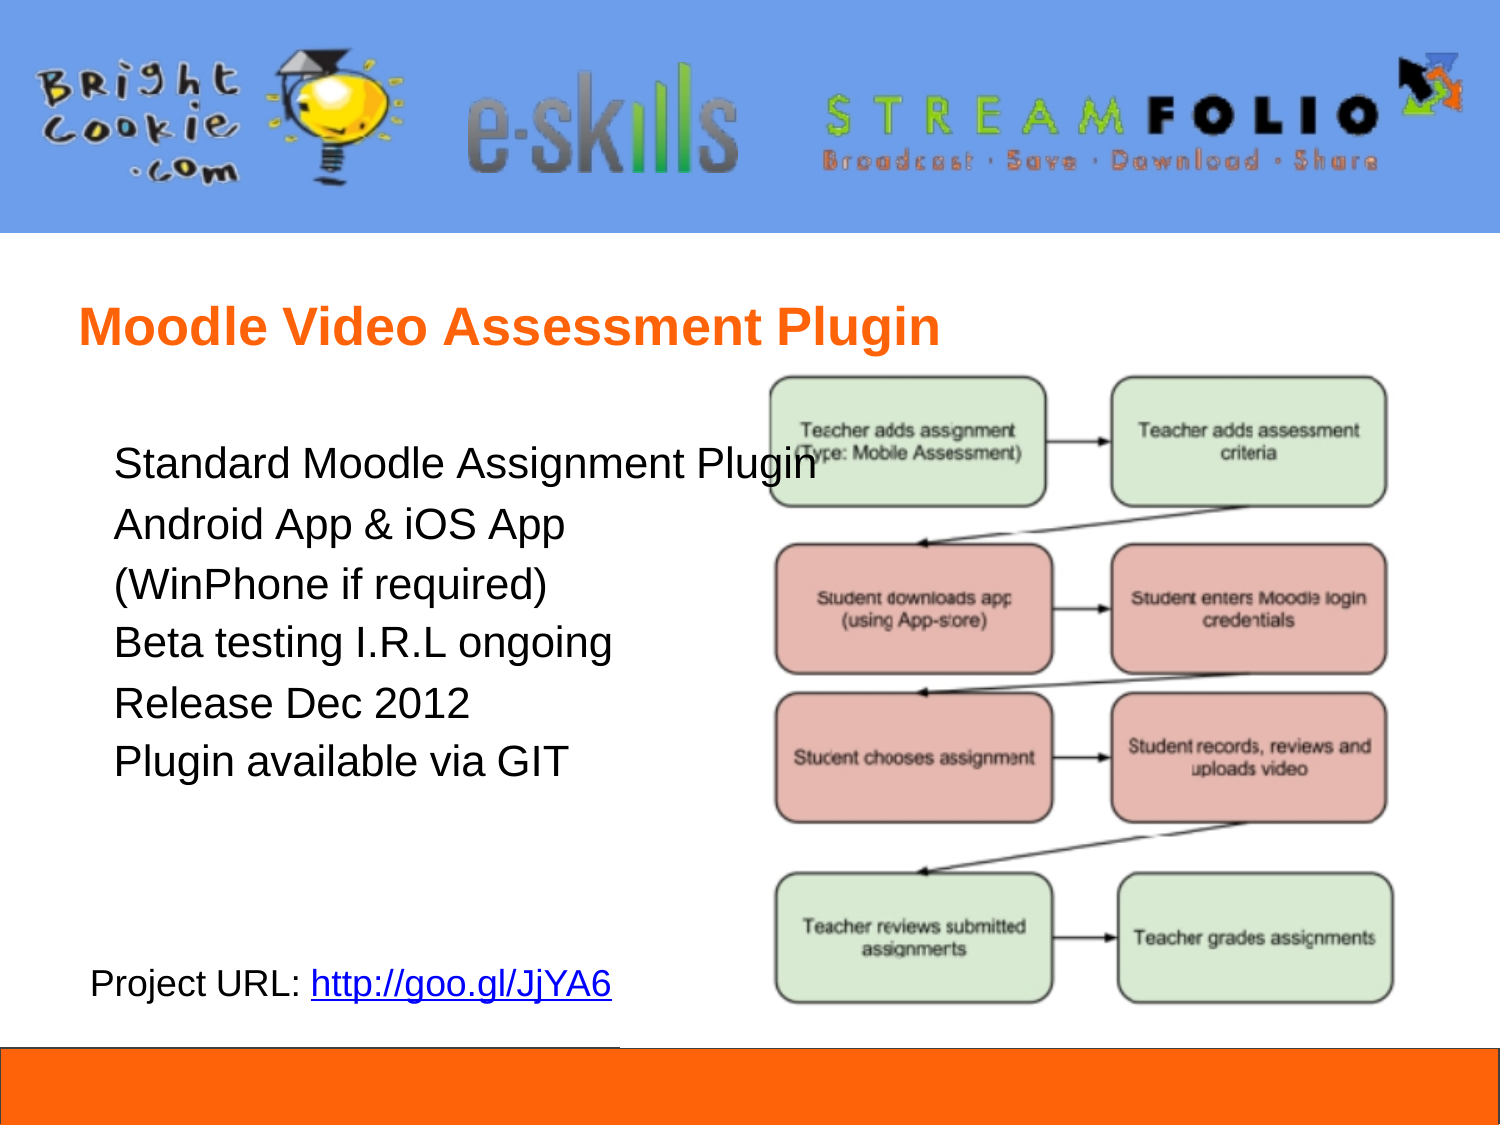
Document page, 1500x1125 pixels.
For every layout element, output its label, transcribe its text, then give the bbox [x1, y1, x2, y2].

text_box [0, 0, 1500, 235]
picture [468, 62, 738, 174]
picture [16, 30, 424, 205]
text_box Project URL: http://goo.gl/JjYA6 [89, 962, 613, 1012]
text_box [0, 235, 1500, 1046]
picture [620, 322, 1500, 1049]
text_box Moodle Video Assessment Plugin Standard Moodle Assignment Plugin Android App & iOS App (WinPhone if required) Beta testing I.R.L ongoing Release Dec 2012 Plugin available via GIT [78, 295, 943, 793]
text_box [0, 1049, 1500, 1125]
picture [808, 39, 1471, 194]
